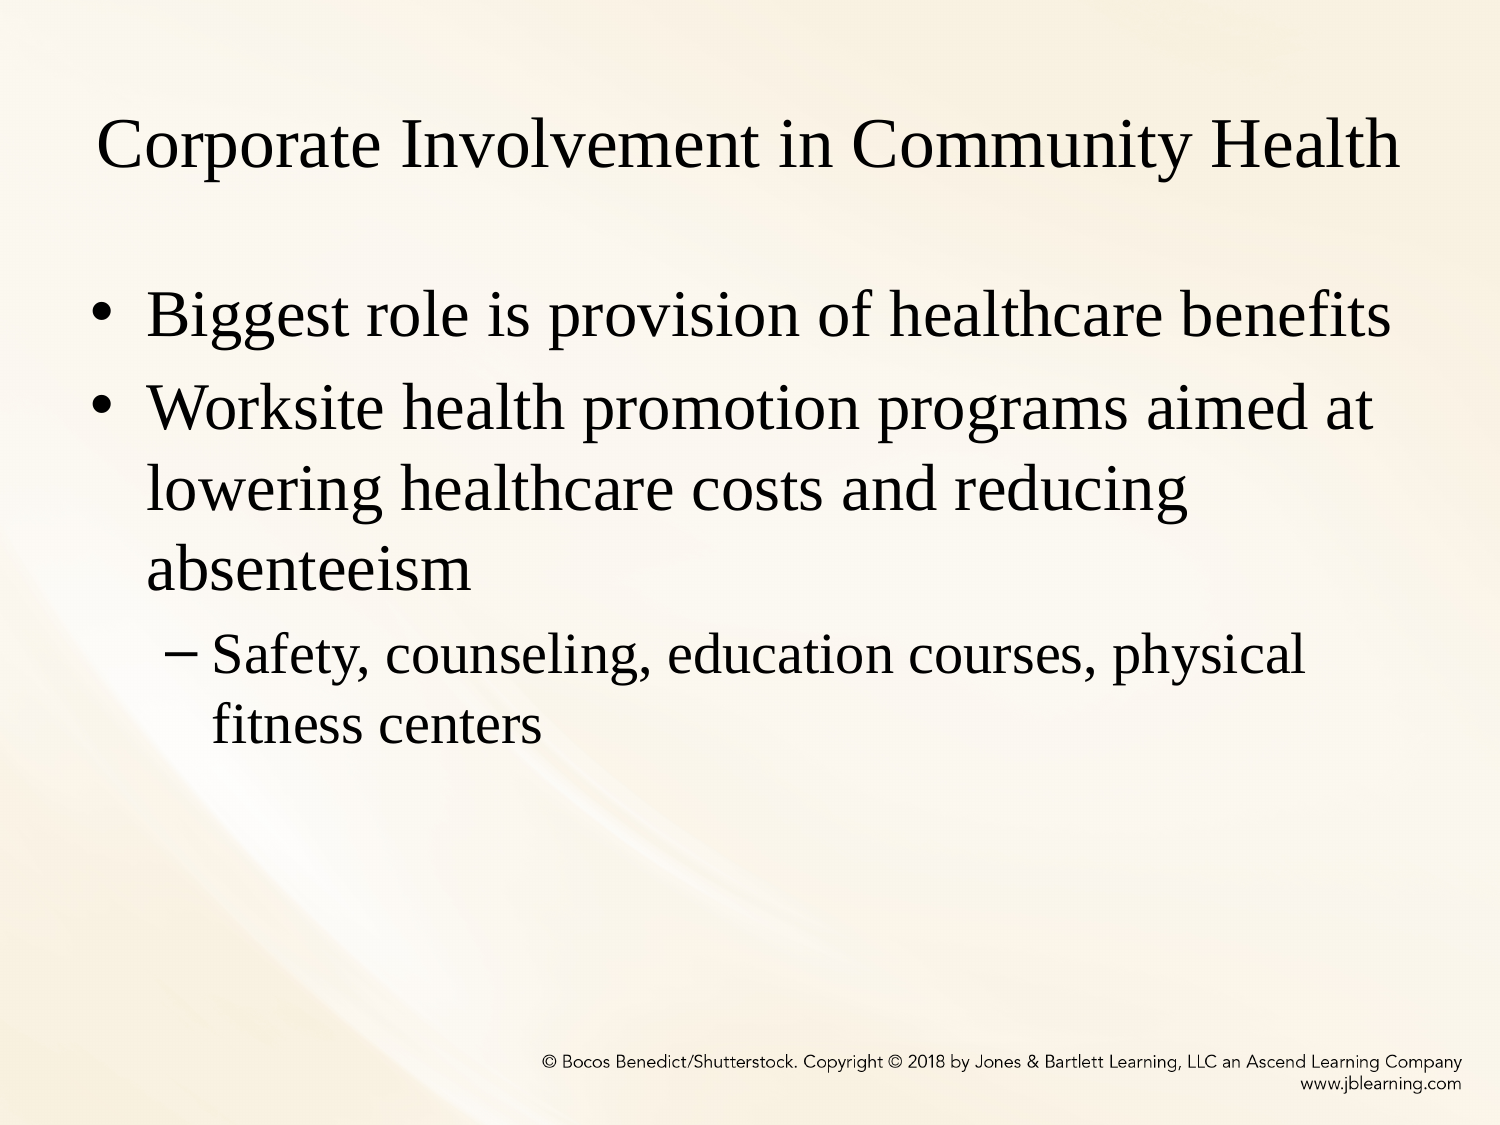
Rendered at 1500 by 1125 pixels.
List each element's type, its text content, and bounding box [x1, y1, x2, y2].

list Biggest role is provision of healthcare benefits Worksite health promotion programs aimed at lowering healthcare costs and reducing absenteeism Safety, counseling, education courses, physical fitness centers [75, 262, 1425, 1005]
picture [0, 0, 1500, 1125]
title Corporate Involvement in Community Health [75, 45, 1425, 233]
